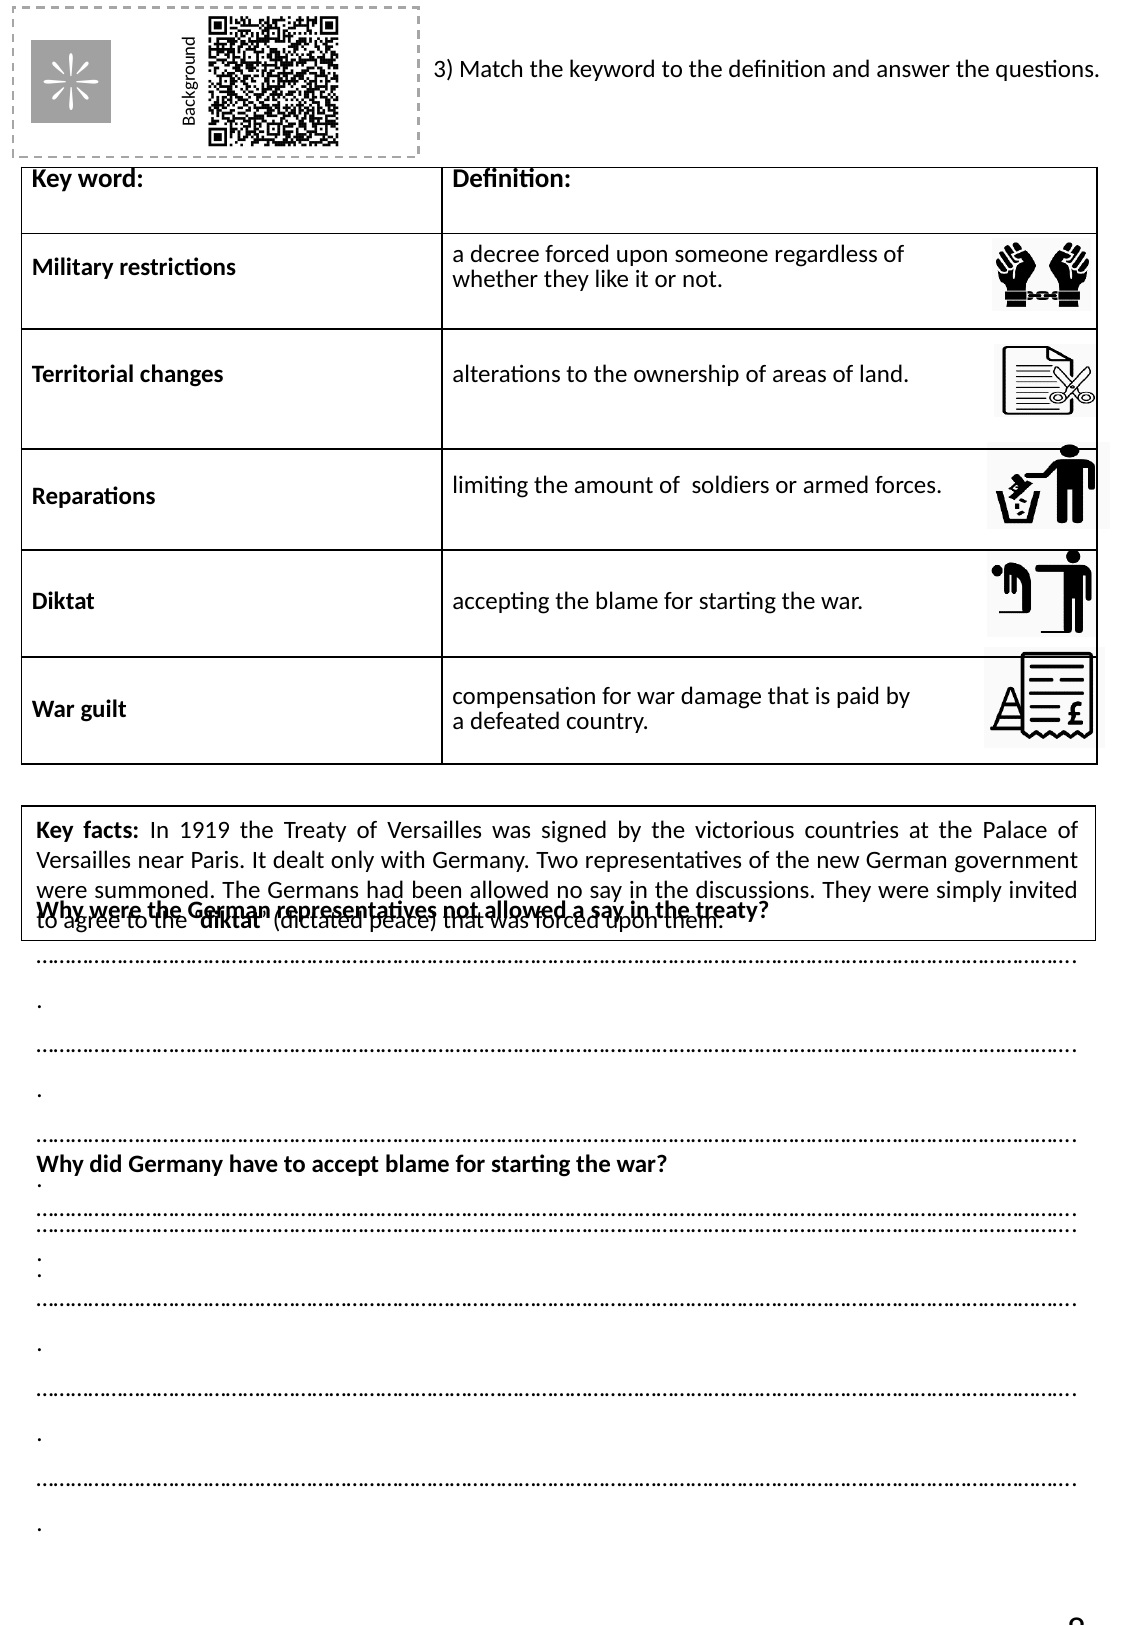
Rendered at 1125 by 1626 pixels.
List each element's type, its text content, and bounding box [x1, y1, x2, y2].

picture [987, 442, 1110, 529]
table_cell Reparations [22, 450, 441, 549]
text_box 3) Match the keyword to the definition and answer the questions. [419, 45, 1125, 91]
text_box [4, 7, 419, 158]
table_cell Military restrictions [22, 234, 441, 328]
picture [992, 238, 1091, 311]
table_cell Diktat [22, 551, 441, 656]
table_cell compensation for war damage that is paid by a defeated country. [443, 658, 1096, 763]
table_cell accepting the blame for starting the war. [443, 551, 1096, 656]
picture [987, 549, 1096, 637]
text_box Why did Germany have to accept blame for starting the war? ……………………………………………………………………………………………………………………………………………………………….. ……………………………………………………………………………………………………………………………………………………………….. ……………………………………………………………………………………………………………………………………………………………….. ……………………………………………………………………………………………………………………………………………………………….. [21, 1139, 1096, 1574]
text_box Why were the German representatives not allowed a say in the treaty? ……………………………………………………………………………………………………………………………………………………………….. ……………………………………………………………………………………………………………………………………………………………….. ……………………………………………………………………………………………………………………………………………………………….. ……………………………………………………………………………………………………………………………………………………………….. [21, 885, 1096, 1139]
table_cell limiting the amount of soldiers or armed forces. [443, 450, 1096, 549]
table_cell War guilt [22, 658, 441, 763]
table_cell Territorial changes [22, 330, 441, 448]
text_box Key facts: In 1919 the Treaty of Versailles was signed by the victorious countries at the Palace of Versailles near Paris. It dealt only with Germany. Two representatives of the new German government were summoned. The Germans had been allowed no say in the discussions. They were simply invited to agree to the ‘diktat’ (dictated peace) that was forced upon them. [21, 805, 1096, 885]
picture [984, 647, 1105, 749]
table_cell alterations to the ownership of areas of land. [443, 330, 1096, 448]
table_cell a decree forced upon someone regardless of whether they like it or not. [443, 234, 1096, 328]
picture [993, 344, 1096, 417]
table_header Key word: [22, 168, 441, 233]
table_header Definition: [443, 168, 1096, 233]
